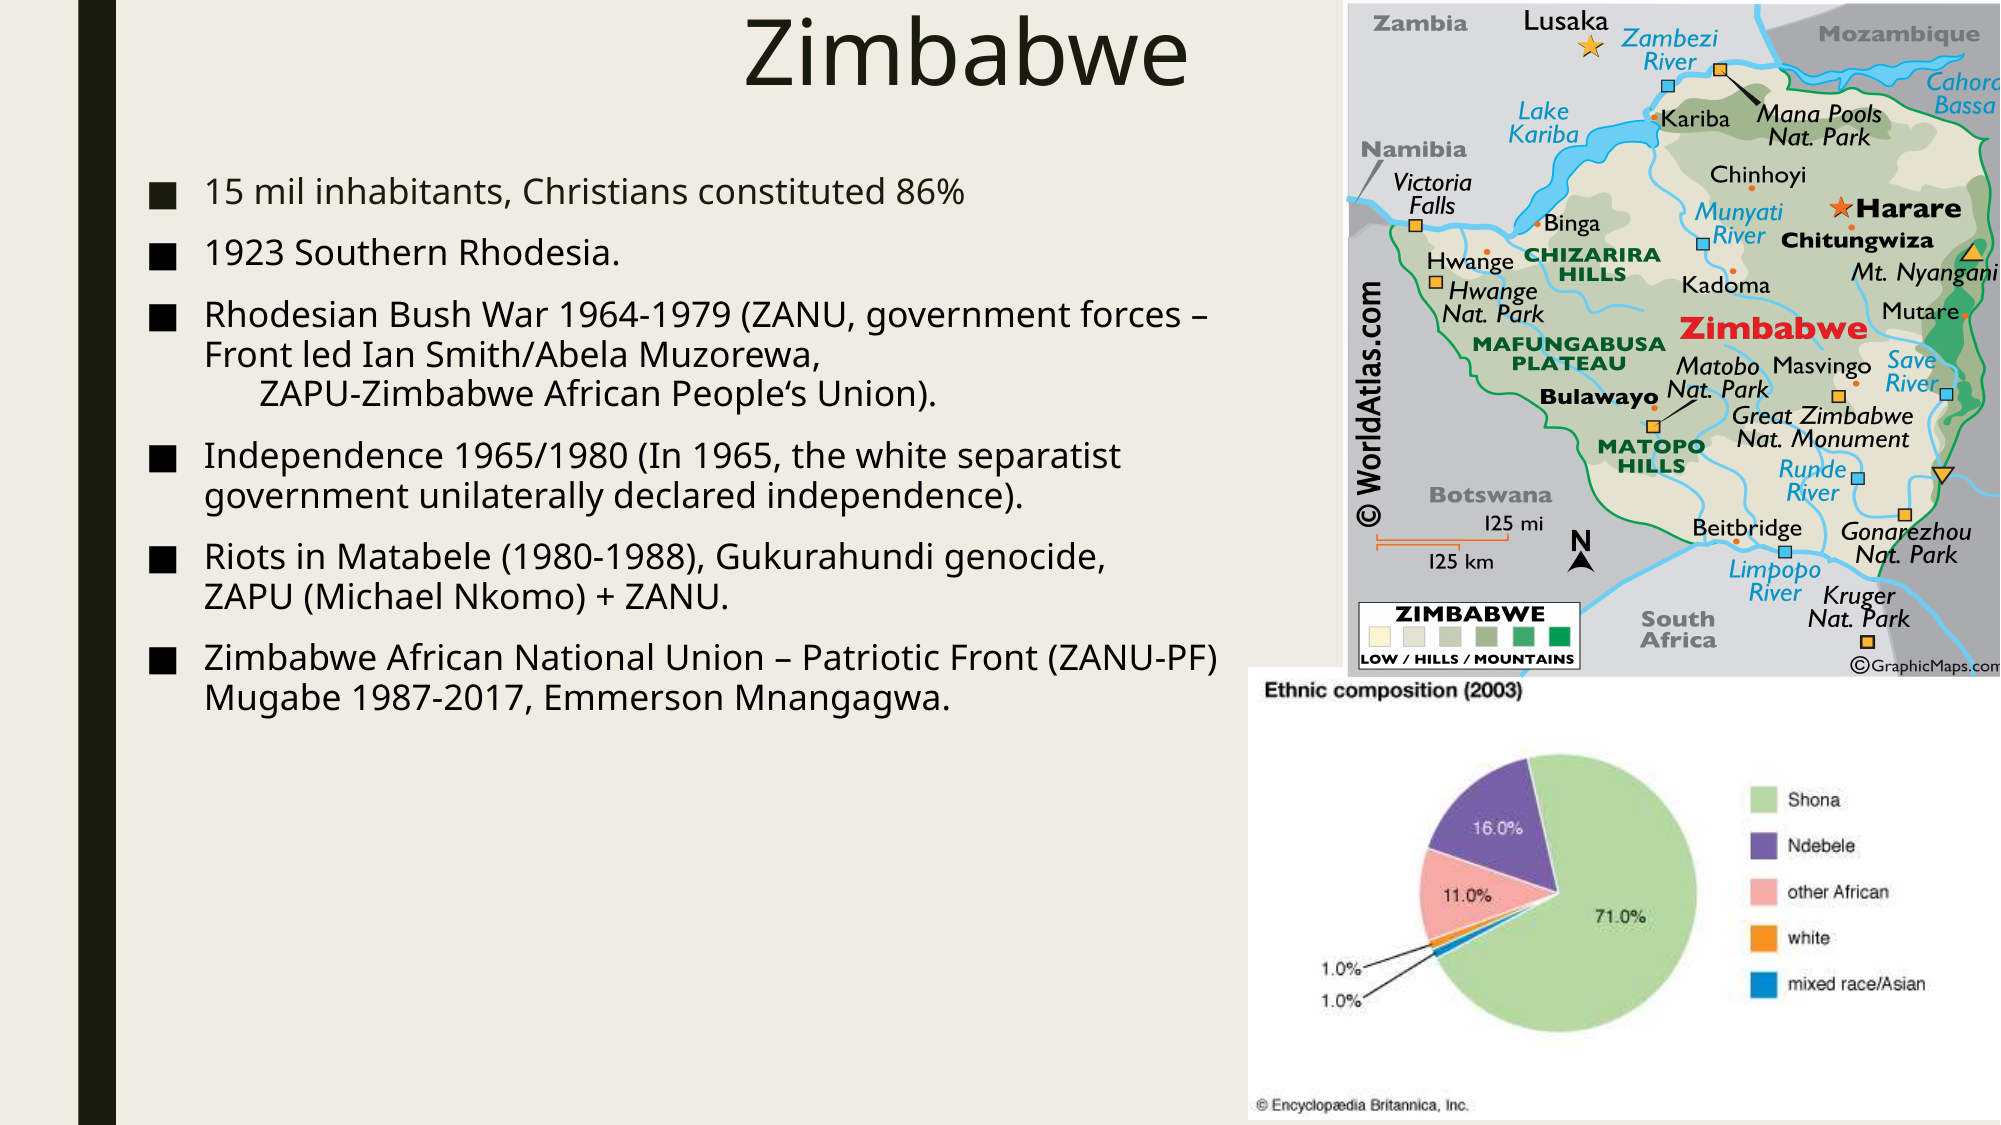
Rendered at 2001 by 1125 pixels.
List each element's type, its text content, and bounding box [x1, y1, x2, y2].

list 15 mil inhabitants, Christians constituted 86% 1923 Southern Rhodesia. Rhodesian Bush War 1964-1979 (ZANU, government forces – Rhodesian Front led Ian Smith/Abela Muzorewa, ZAPU-Zimbabwe African People‘s Union). Independence 1965/1980 (In 1965, the white separatist minority government unilaterally declared independence). Riots in Matabele (1980-1988), Gukurahundi genocide, ZAPU (Michael Nkomo) + ZANU. Zimbabwe African National Union – Patriotic Front (ZANU-PF) Robert Mugabe 1987-2017, Emmerson Mnangagwa. [131, 165, 1343, 753]
title Zimbabwe [179, 0, 1343, 165]
picture [1248, 0, 2000, 1120]
